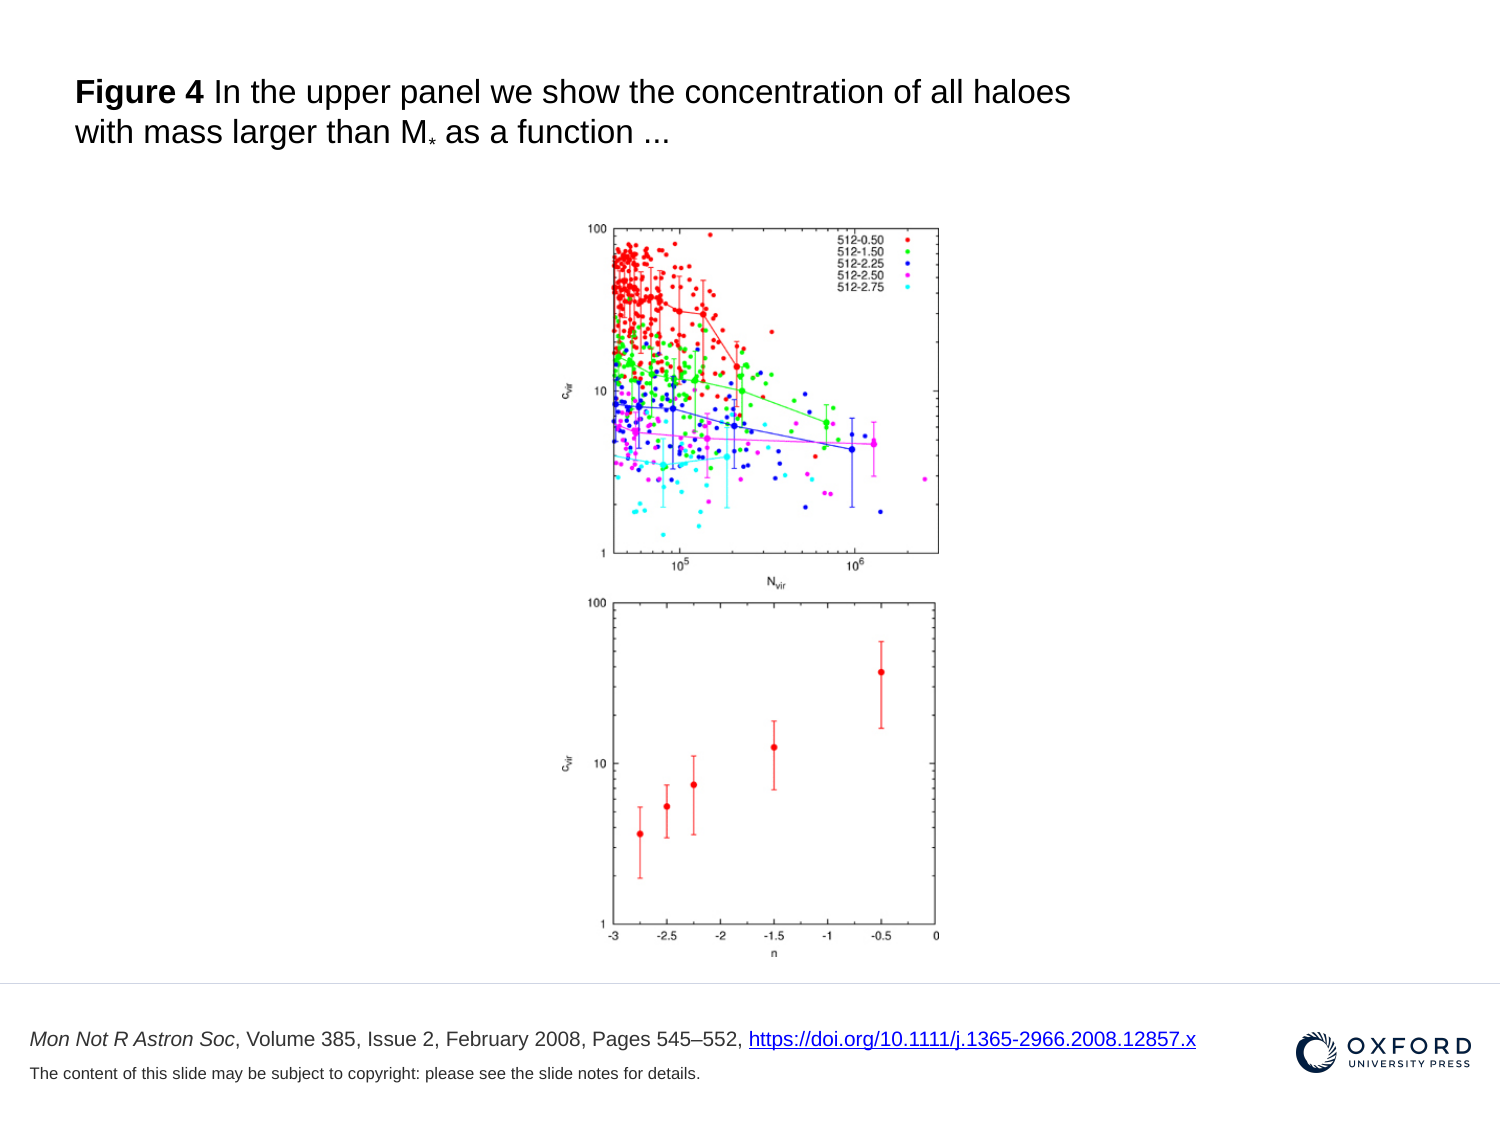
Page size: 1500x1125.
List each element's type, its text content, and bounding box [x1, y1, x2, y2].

picture [562, 224, 939, 957]
title Figure 4 In the upper panel we show the concentration of all haloes with mass larger than M* as a function ... [75, 69, 1078, 171]
footer Mon Not R Astron Soc, Volume 385, Issue 2, February 2008, Pages 545–552, https://doi.org/10.1111/j.1365-2966.2008.12857.x The content of this slide may be subject to copyright: please see the slide notes for details. [0, 983, 1260, 1125]
picture [1296, 1032, 1471, 1073]
